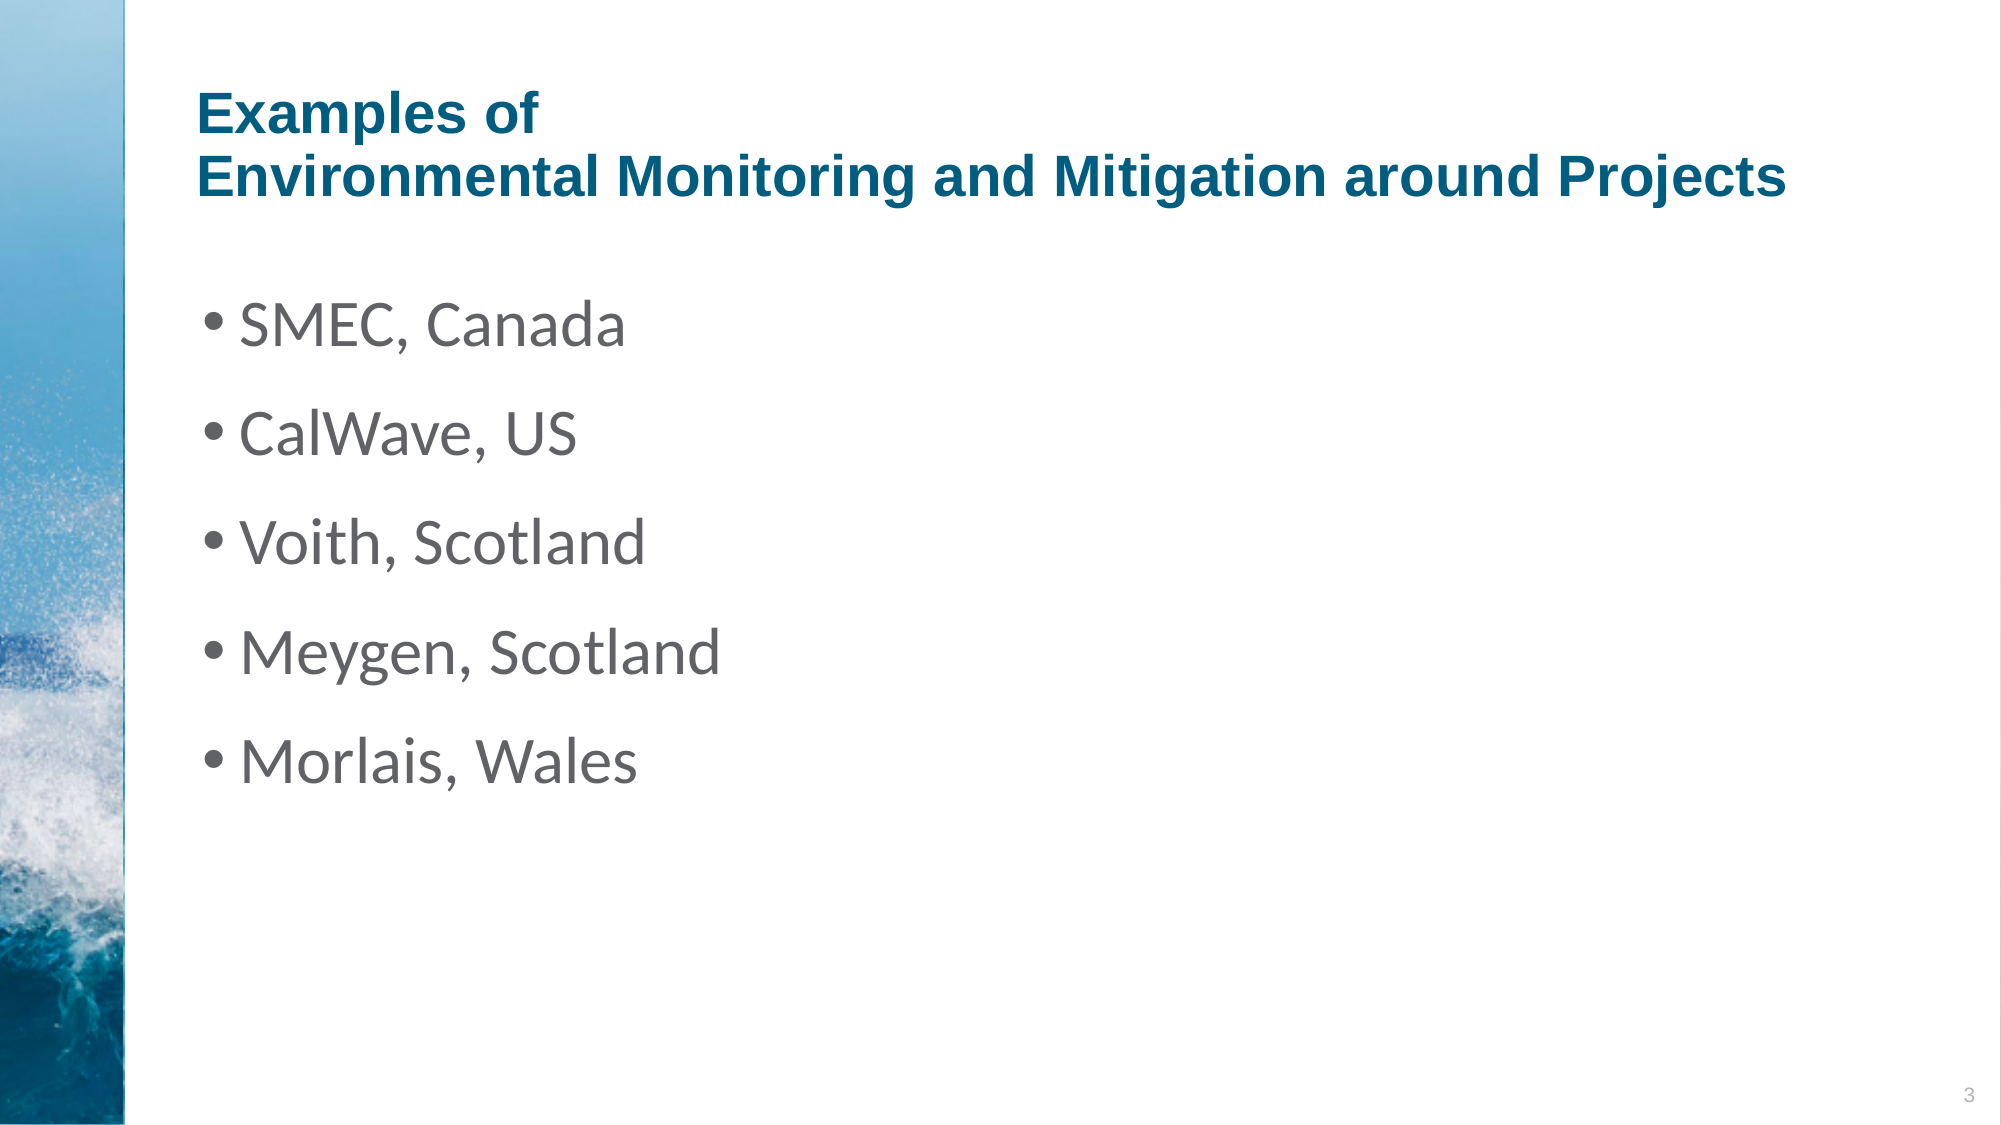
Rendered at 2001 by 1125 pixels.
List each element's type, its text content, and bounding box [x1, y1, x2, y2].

slide_number 3 [1913, 1062, 1975, 1125]
list SMEC, Canada CalWave, US Voith, Scotland Meygen, Scotland Morlais, Wales [187, 281, 1938, 1032]
picture [0, 0, 124, 994]
title Examples of Environmental Monitoring and Mitigation around Projects [196, 37, 1938, 217]
